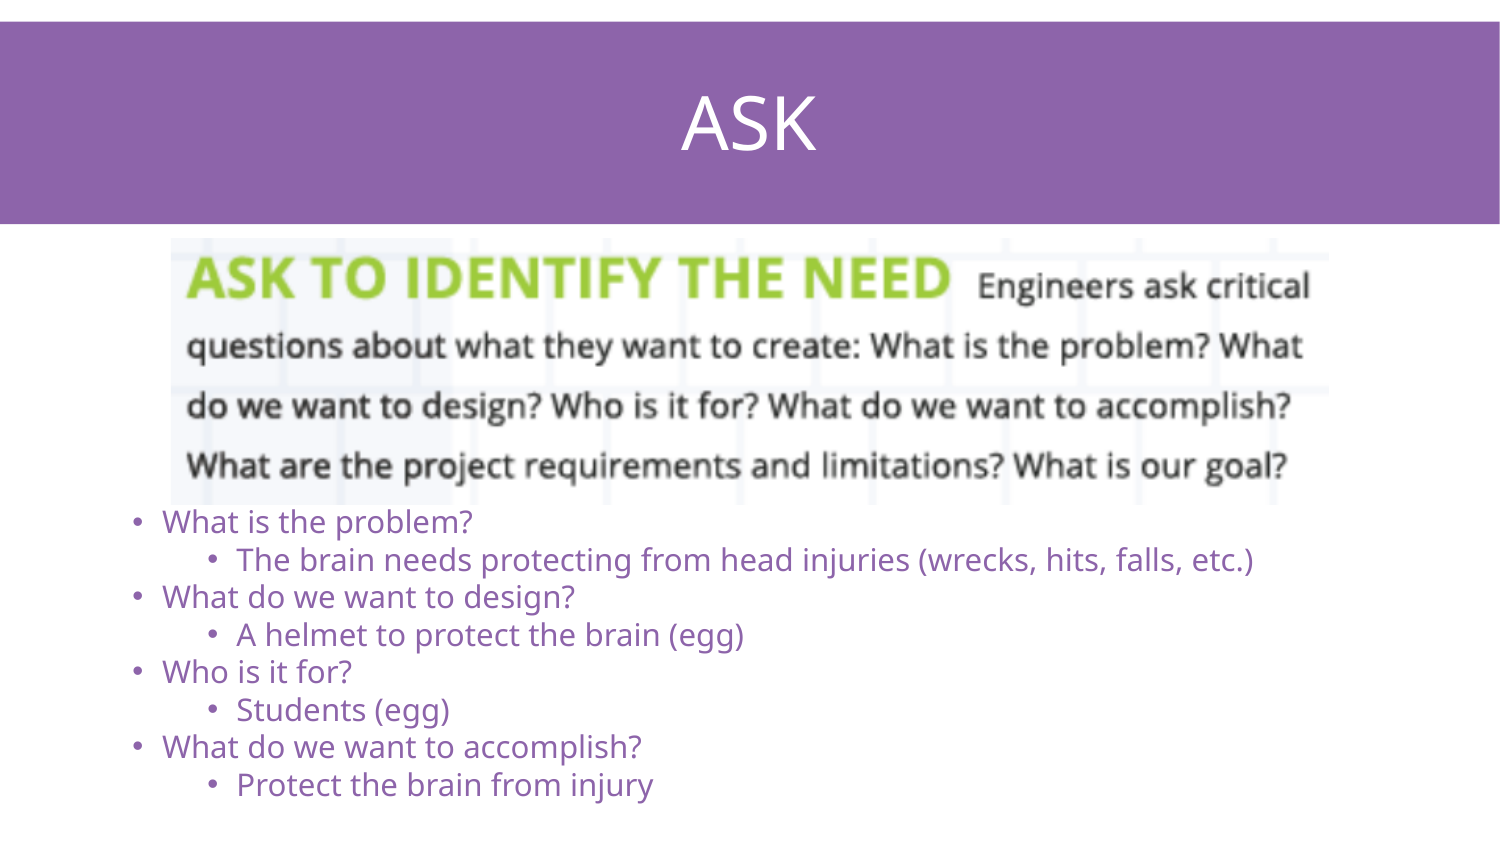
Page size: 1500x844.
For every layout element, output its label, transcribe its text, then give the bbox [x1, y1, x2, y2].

title ask [147, 34, 1352, 221]
picture [170, 238, 1330, 505]
text_box What is the problem? The brain needs protecting from head injuries (wrecks, hits, falls, etc.) What do we want to design? A helmet to protect the brain (egg) Who is it for? Students (egg) What do we want to accomplish? Protect the brain from injury [117, 495, 1276, 810]
